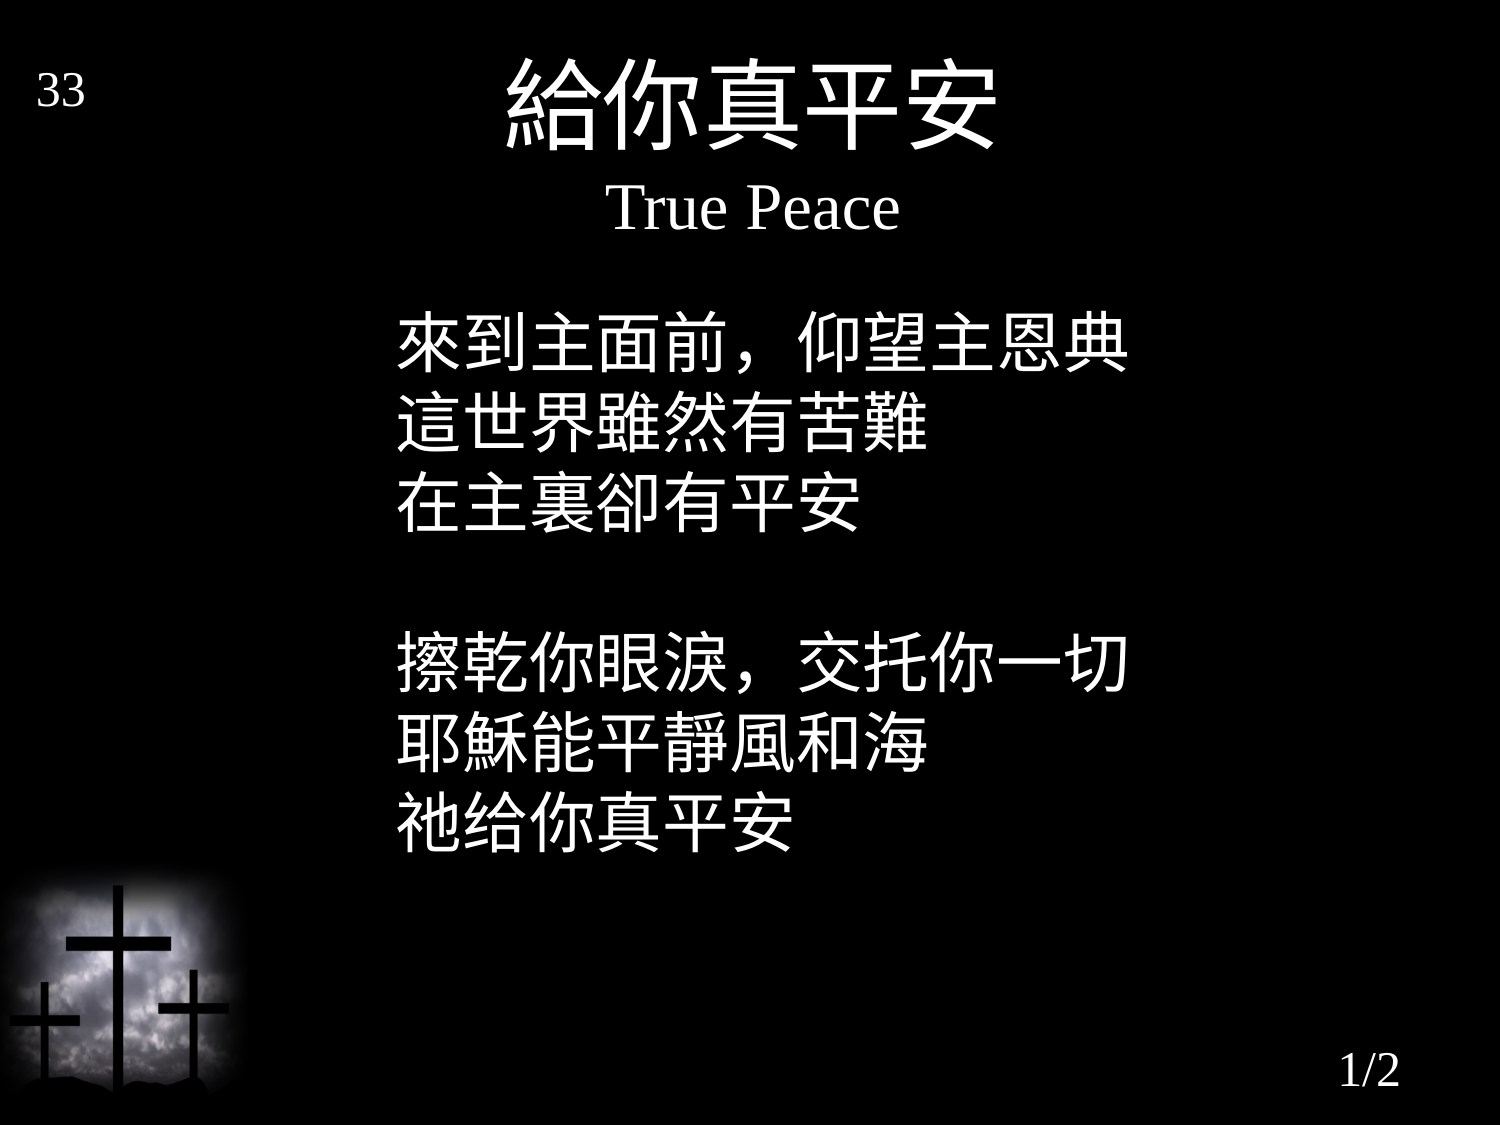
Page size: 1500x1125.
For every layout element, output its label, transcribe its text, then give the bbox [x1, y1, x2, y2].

text_box 33 [21, 49, 214, 124]
picture [0, 856, 256, 1125]
text_box 來到主面前，仰望主恩典 這世界雖然有苦難 在主裏卻有平安 擦乾你眼淚，交托你一切 耶穌能平靜風和海 祂给你真平安 [381, 293, 1419, 869]
text_box 給你真平安 True Peace [213, 35, 1293, 251]
text_box 1/2 [1322, 1029, 1500, 1104]
